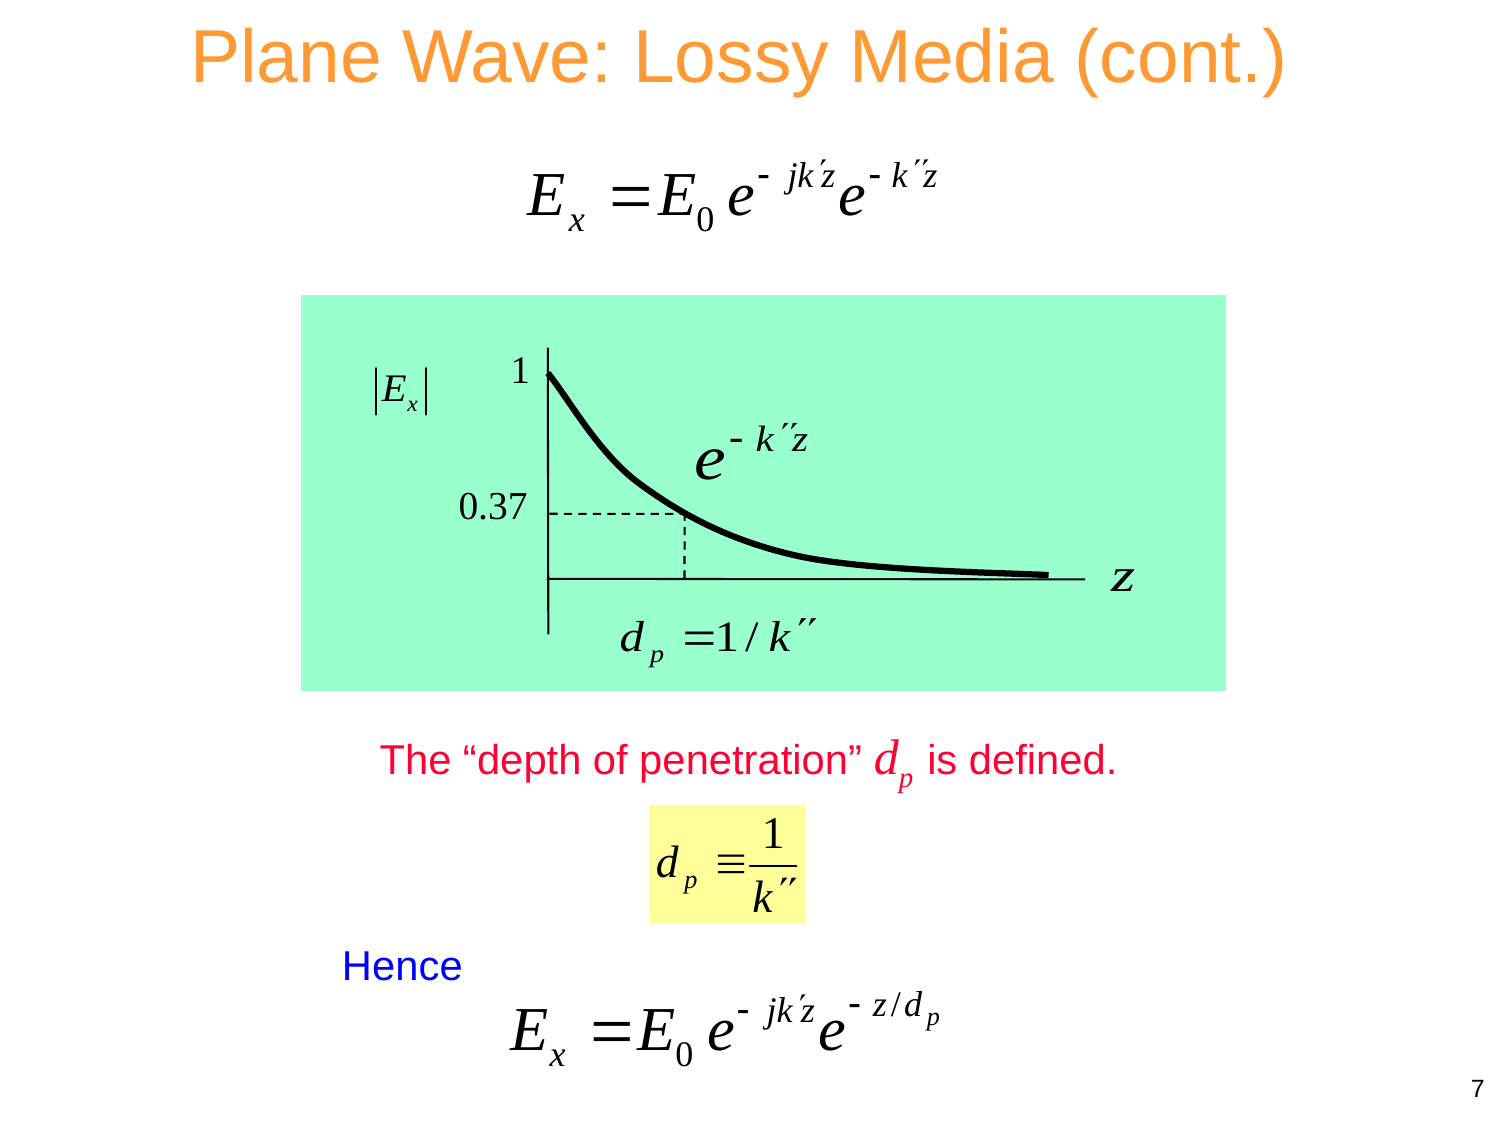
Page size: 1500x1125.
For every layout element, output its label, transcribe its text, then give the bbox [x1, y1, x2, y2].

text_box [649, 805, 805, 924]
text_box Plane Wave: Lossy Media (cont.) [30, 0, 1448, 105]
text_box Hence [327, 930, 492, 996]
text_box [516, 147, 949, 247]
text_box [498, 977, 957, 1082]
text_box [299, 294, 1228, 693]
text_box The “depth of penetration” dp is defined. [364, 717, 1135, 801]
slide_number 7 [1187, 1050, 1500, 1125]
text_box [367, 347, 1151, 678]
